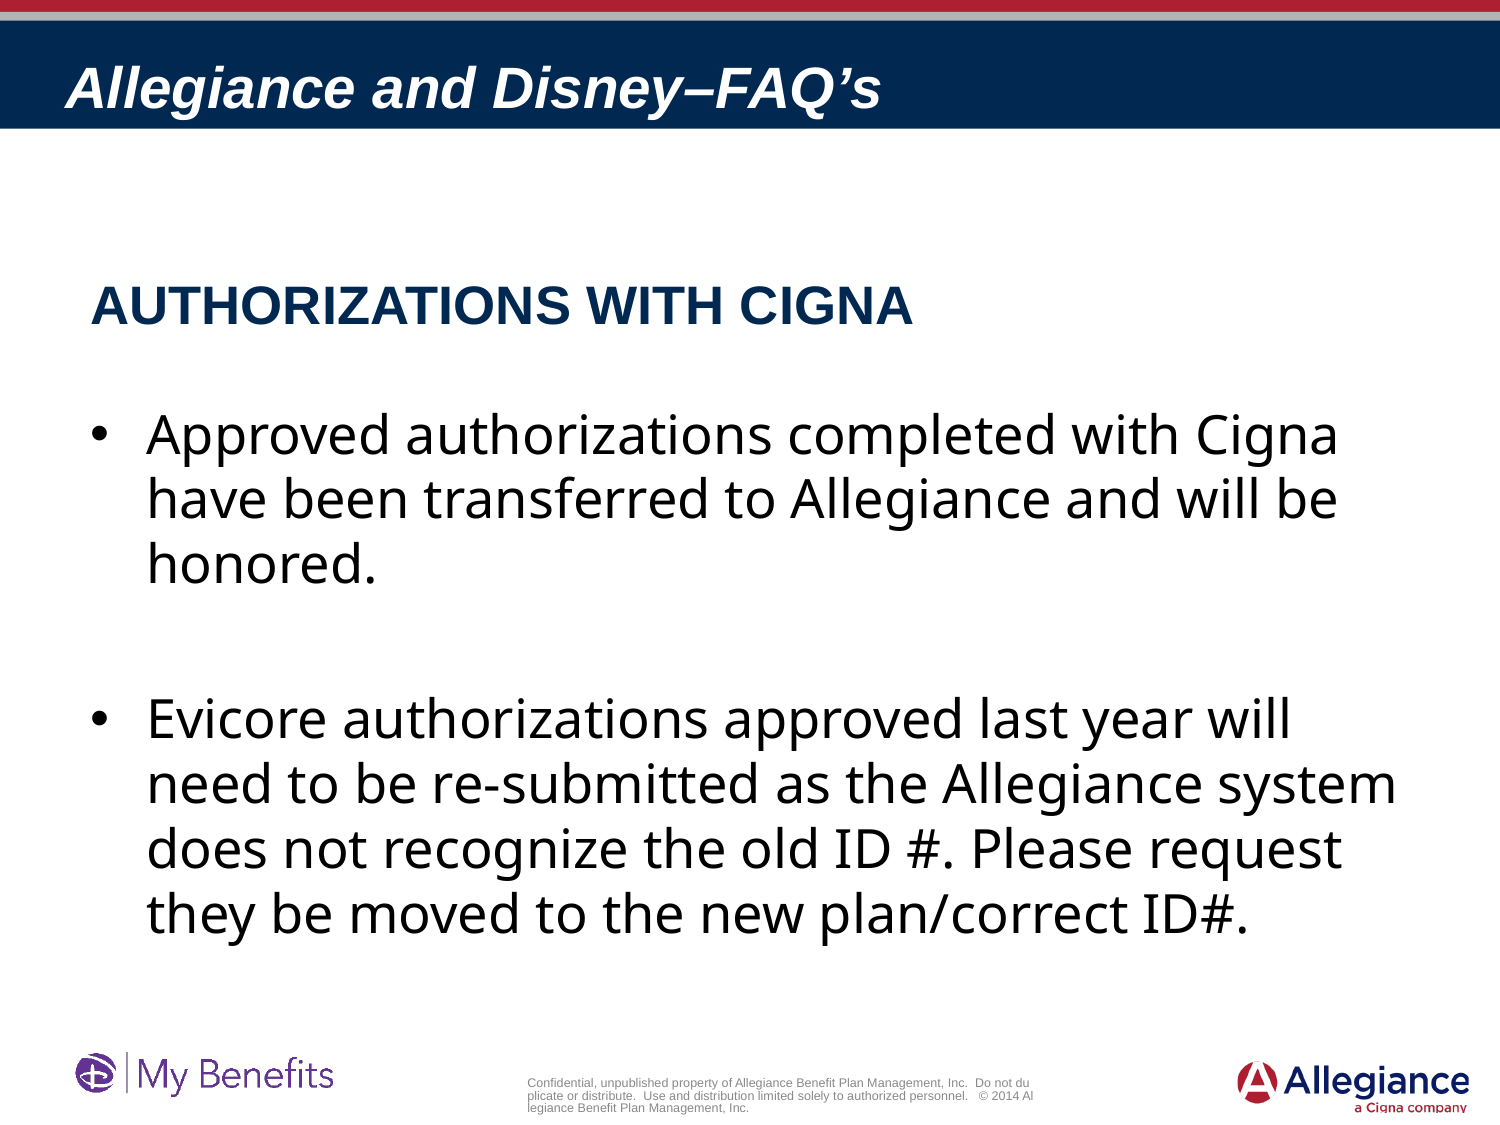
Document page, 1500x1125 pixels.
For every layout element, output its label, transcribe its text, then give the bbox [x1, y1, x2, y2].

picture [75, 1052, 333, 1097]
footer Confidential, unpublished property of Allegiance Benefit Plan Management, Inc. Do not duplicate or distribute. Use and distribution limited solely to authorized personnel. © 2014 Allegiance Benefit Plan Management, Inc. [512, 1052, 1050, 1113]
title Allegiance and Disney–FAQ’s [49, 47, 1476, 123]
list Authorizations with Cigna Approved authorizations completed with Cigna have been transferred to Allegiance and will be honored. Evicore authorizations approved last year will need to be re-submitted as the Allegiance system does not recognize the old ID #. Please request they be moved to the new plan/correct ID#. [74, 262, 1438, 1006]
